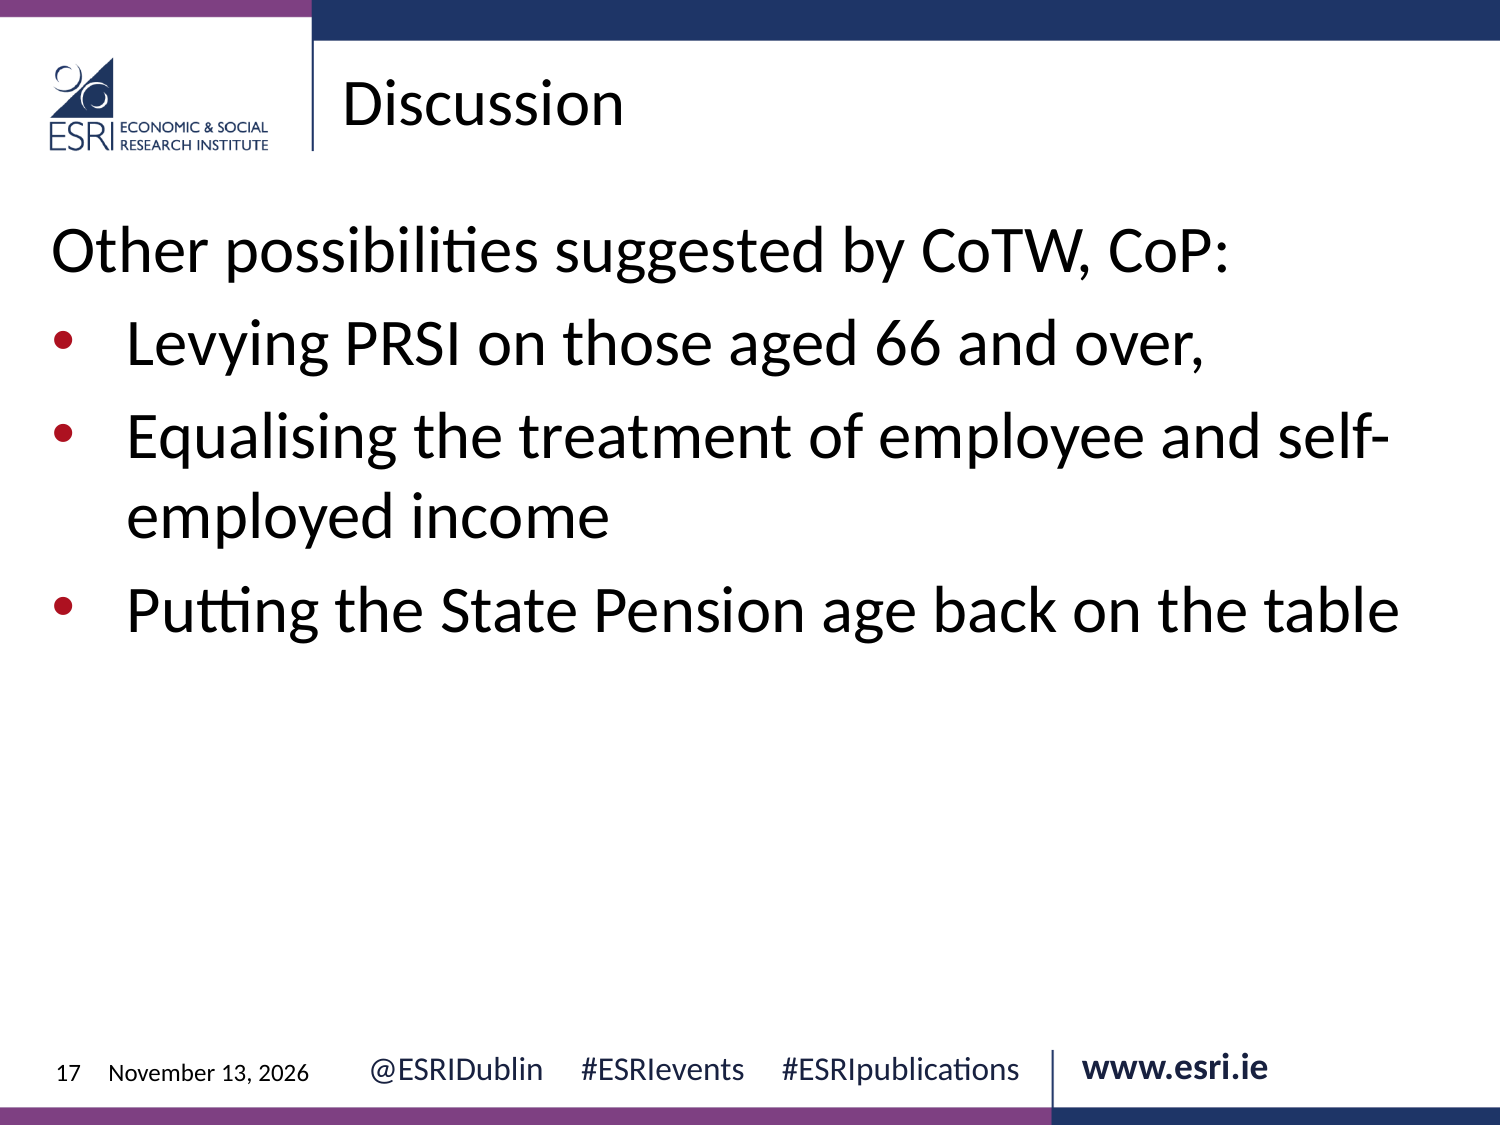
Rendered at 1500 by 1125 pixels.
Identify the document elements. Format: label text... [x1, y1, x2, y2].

slide_number 17 [0, 1049, 93, 1110]
picture [0, 0, 1500, 1125]
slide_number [93, 1049, 354, 1110]
list Other possibilities suggested by CoTW, CoP: Levying PRSI on those aged 66 and over, Equalising the treatment of employee and self-employed income Putting the State Pension age back on the table [36, 198, 1448, 1001]
list Discussion [327, 51, 1437, 153]
